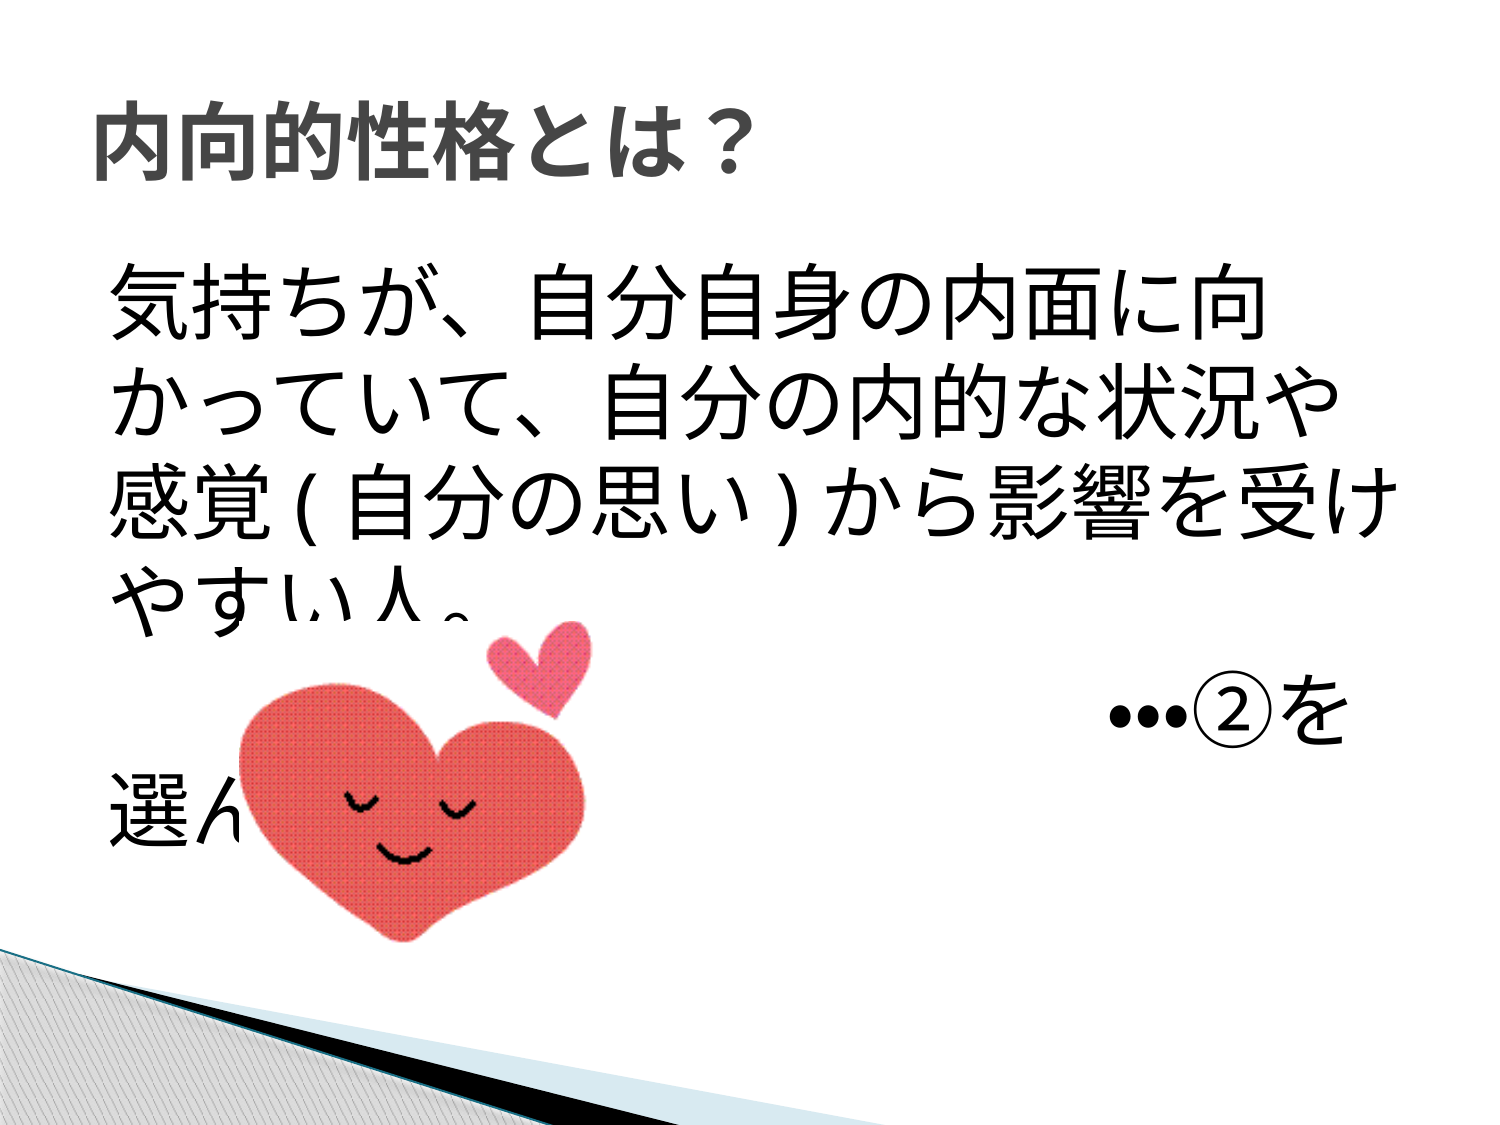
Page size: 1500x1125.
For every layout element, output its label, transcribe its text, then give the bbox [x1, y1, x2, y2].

picture [239, 621, 607, 988]
title 内向的性格とは？ [75, 45, 1425, 233]
list 気持ちが、自分自身の内面に向かっていて、自分の内的な状況や感覚(自分の思い)から影響を受けやすい人。 ・・・②を選んだ人 [75, 243, 1425, 986]
